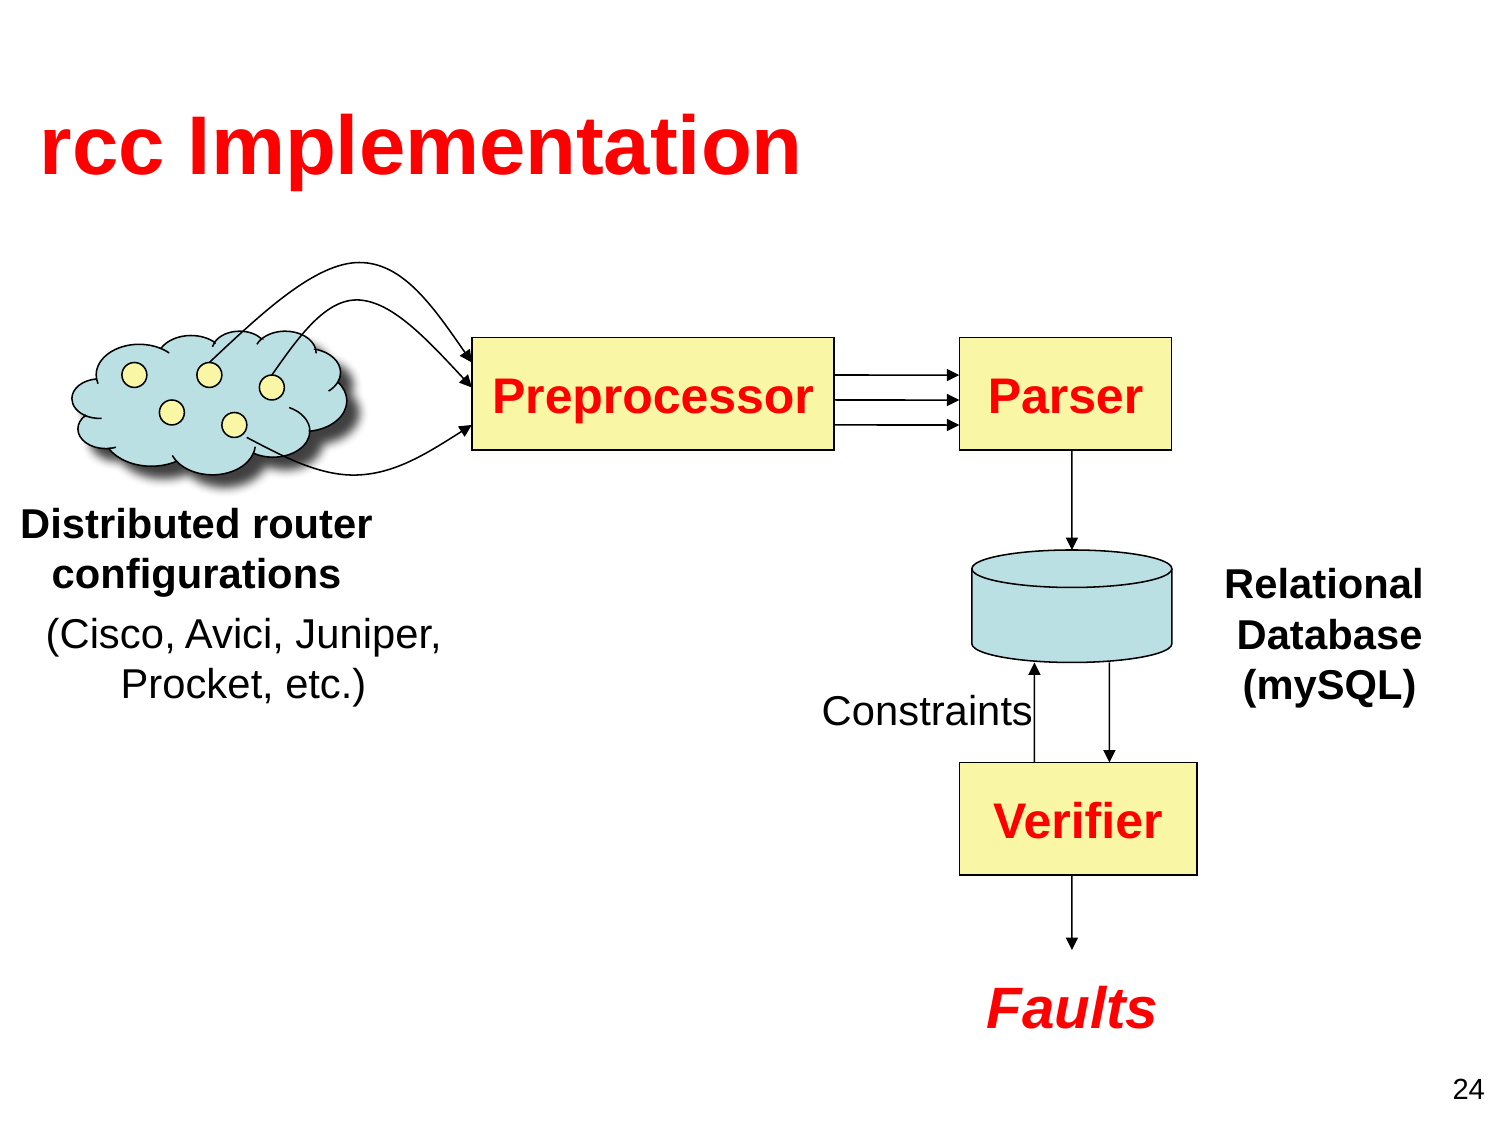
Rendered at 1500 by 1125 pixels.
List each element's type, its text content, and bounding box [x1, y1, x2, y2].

text_box Distributed router configurations [5, 489, 388, 599]
text_box [351, 363, 472, 388]
text_box Constraints [806, 676, 1048, 742]
slide_number 24 [1149, 1062, 1500, 1101]
text_box [834, 368, 960, 382]
text_box [1103, 662, 1116, 763]
text_box [245, 262, 472, 363]
text_box Relational Database (mySQL) [1209, 549, 1450, 715]
text_box [351, 424, 472, 476]
text_box (Cisco, Avici, Juniper, Procket, etc.) [0, 599, 513, 715]
text_box Parser [959, 337, 1172, 450]
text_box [71, 330, 348, 476]
text_box Faults [971, 962, 1185, 1048]
text_box [971, 549, 1172, 663]
text_box Verifier [959, 762, 1197, 875]
text_box [1065, 449, 1079, 550]
text_box [834, 418, 960, 432]
text_box [834, 393, 960, 407]
text_box Preprocessor [471, 337, 835, 450]
title rcc Implementation [24, 47, 1463, 236]
text_box [1065, 874, 1079, 950]
text_box [1028, 662, 1041, 676]
